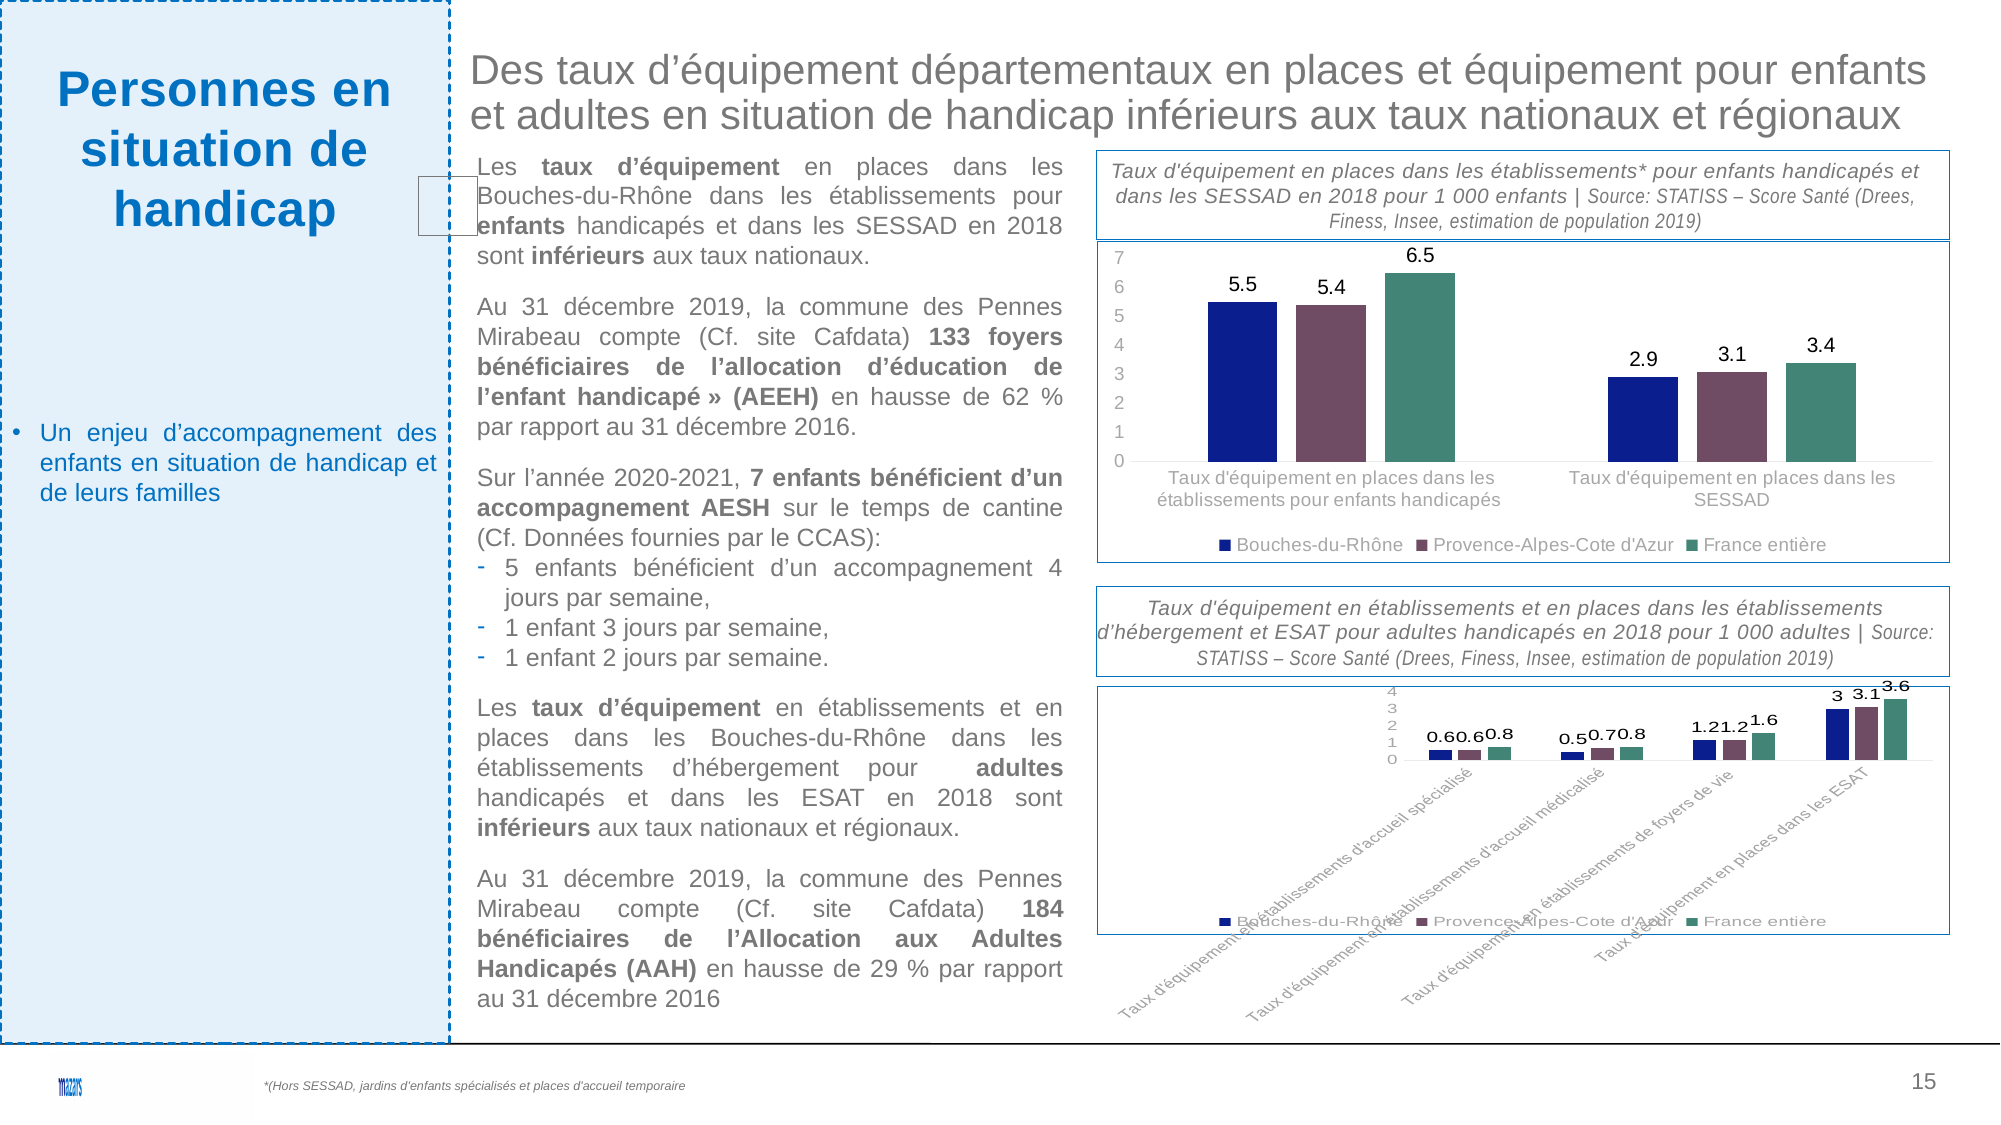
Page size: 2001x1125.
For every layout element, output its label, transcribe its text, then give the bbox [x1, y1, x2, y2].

text_box Taux d'équipement en établissements et en places dans les établissements d’hébergement et ESAT pour adultes handicapés en 2018 pour 1 000 adultes | Source: STATISS – Score Santé (Drees, Finess, Insee, estimation de population 2019) [1096, 586, 1950, 677]
text_box <numéro> [1896, 1059, 1962, 1118]
chart [1096, 240, 1950, 563]
text_box Taux d'équipement en places dans les établissements* pour enfants handicapés et dans les SESSAD en 2018 pour 1 000 enfants | Source: STATISS – Score Santé (Drees, Finess, Insee, estimation de population 2019) [1096, 150, 1950, 240]
chart [1096, 677, 1950, 1026]
text_box Des taux d’équipement départementaux en places et équipement pour enfants et adultes en situation de handicap inférieurs aux taux nationaux et régionaux [469, 48, 1943, 108]
text_box *(Hors SESSAD, jardins d'enfants spécialisés et places d'accueil temporaire [247, 1051, 1952, 1121]
text_box Les taux d’équipement en places dans les Bouches-du-Rhône dans les établissements pour enfants handicapés et dans les SESSAD en 2018 sont inférieurs aux taux nationaux. Au 31 décembre 2019, la commune des Pennes Mirabeau compte (Cf. site Cafdata) 133 foyers bénéficiaires de l’allocation d’éducation de l’enfant handicapé » (AEEH) en hausse de 62 % par rapport au 31 décembre 2016. Sur l’année 2020-2021, 7 enfants bénéficient d’un accompagnement AESH sur le temps de cantine (Cf. Données fournies par le CCAS): 5 enfants bénéficient d’un accompagnement 4 jours par semaine, 1 enfant 3 jours par semaine, 1 enfant 2 jours par semaine. Les taux d’équipement en établissements et en places dans les Bouches-du-Rhône dans les établissements d’hébergement pour adultes handicapés et dans les ESAT en 2018 sont inférieurs aux taux nationaux et régionaux. Au 31 décembre 2019, la commune des Pennes Mirabeau compte (Cf. site Cafdata) 184 bénéficiaires de l’Allocation aux Adultes Handicapés (AAH) en hausse de 29 % par rapport au 31 décembre 2016 [476, 150, 1064, 736]
text_box Personnes en situation de handicap Un enjeu d’accompagnement des enfants en situation de handicap et de leurs familles [0, 0, 450, 1044]
text_box [418, 176, 478, 236]
